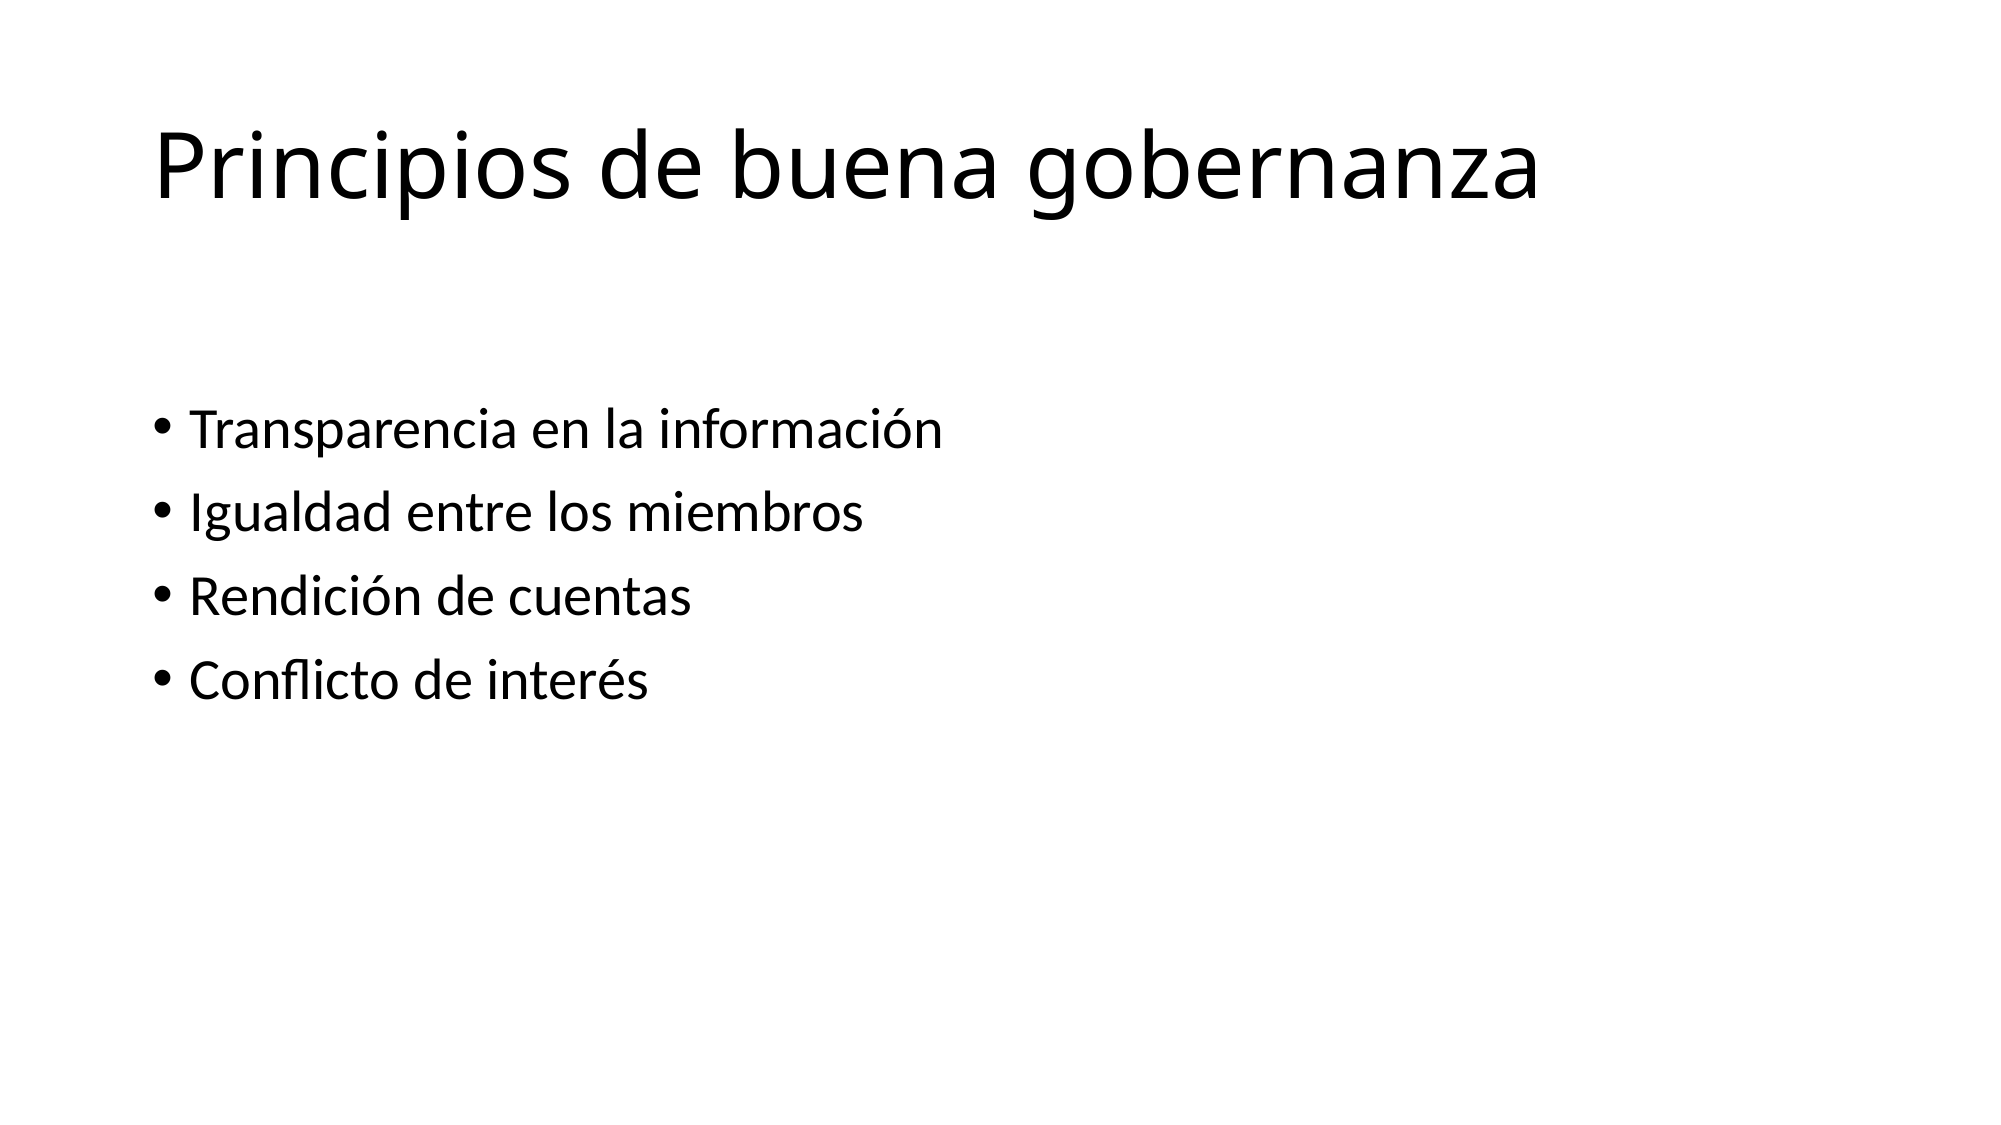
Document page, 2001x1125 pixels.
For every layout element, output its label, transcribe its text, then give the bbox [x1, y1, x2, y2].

title Principios de buena gobernanza [137, 59, 1863, 278]
list Transparencia en la información Igualdad entre los miembros Rendición de cuentas Conflicto de interés [137, 299, 1863, 1014]
